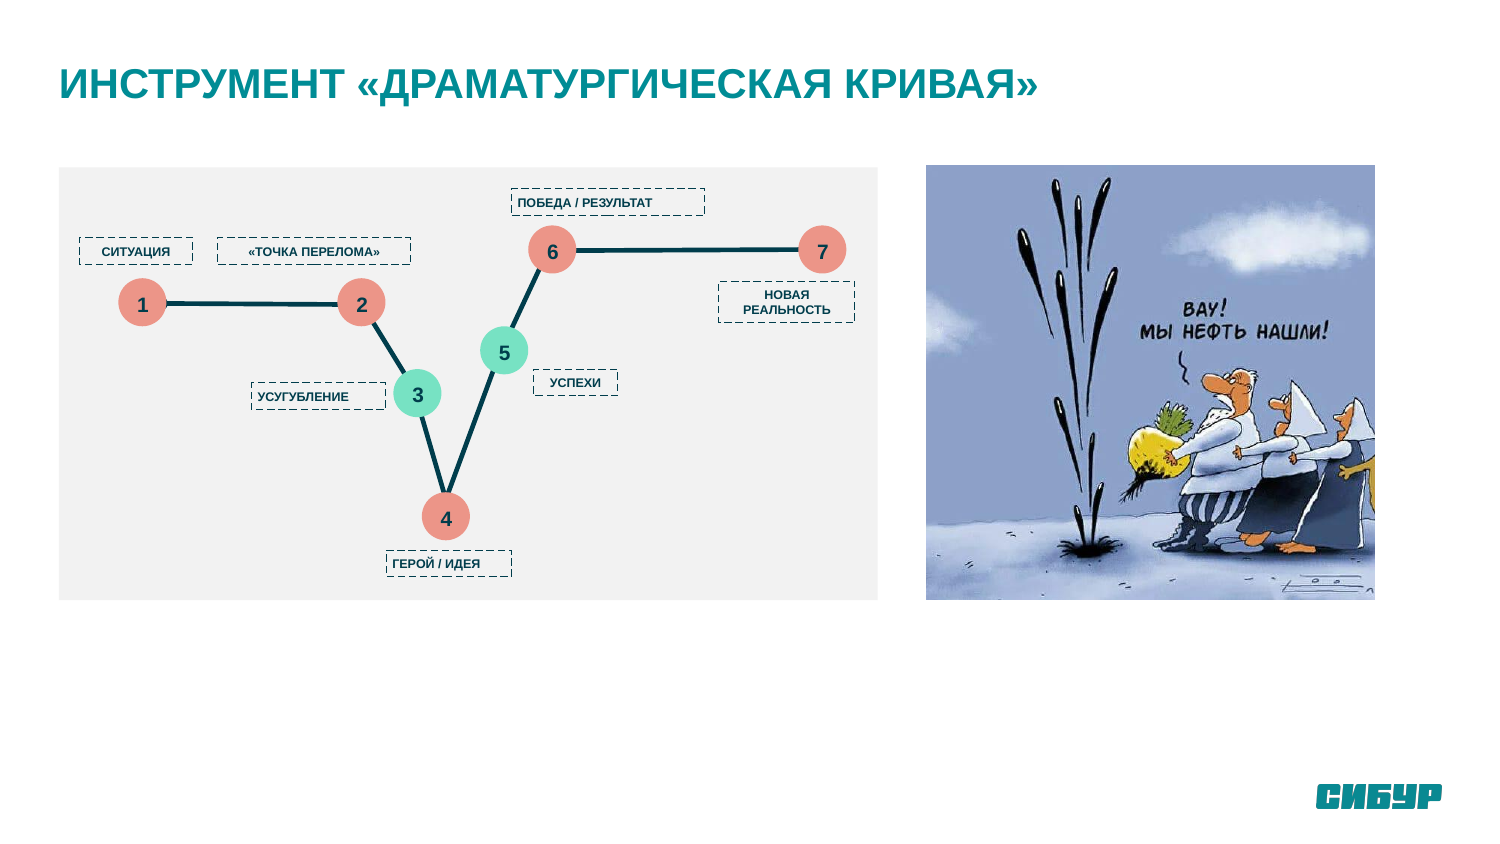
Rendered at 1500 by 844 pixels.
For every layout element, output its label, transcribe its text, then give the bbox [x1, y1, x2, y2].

picture [1316, 784, 1442, 809]
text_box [58, 167, 878, 601]
title ИНСТРУМЕНТ «ДРАМАТУРГИЧЕСКАЯ КРИВАЯ» [58, 57, 1442, 168]
picture [926, 165, 1375, 600]
